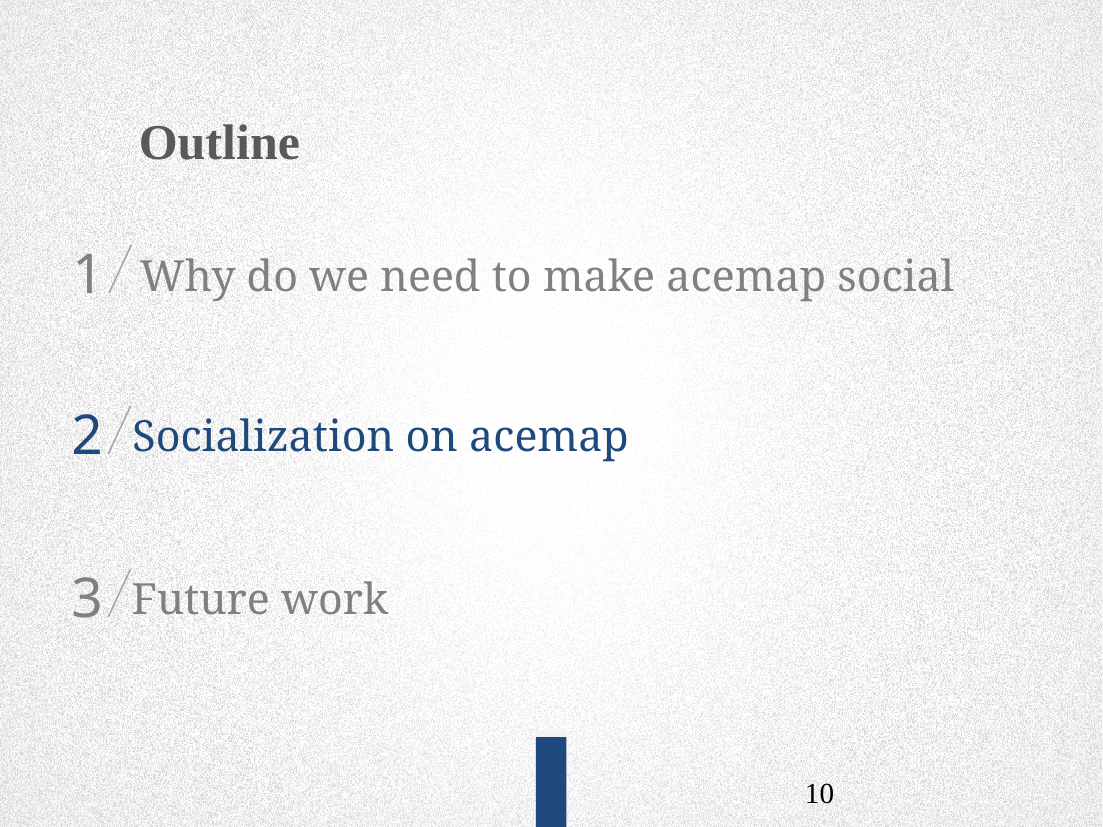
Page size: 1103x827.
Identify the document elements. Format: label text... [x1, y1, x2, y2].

text_box Outline [123, 101, 330, 177]
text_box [57, 230, 162, 314]
text_box Why do we need to make acemap social [166, 241, 970, 308]
slide_number 10 [790, 766, 1048, 811]
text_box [56, 554, 390, 638]
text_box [56, 391, 632, 475]
